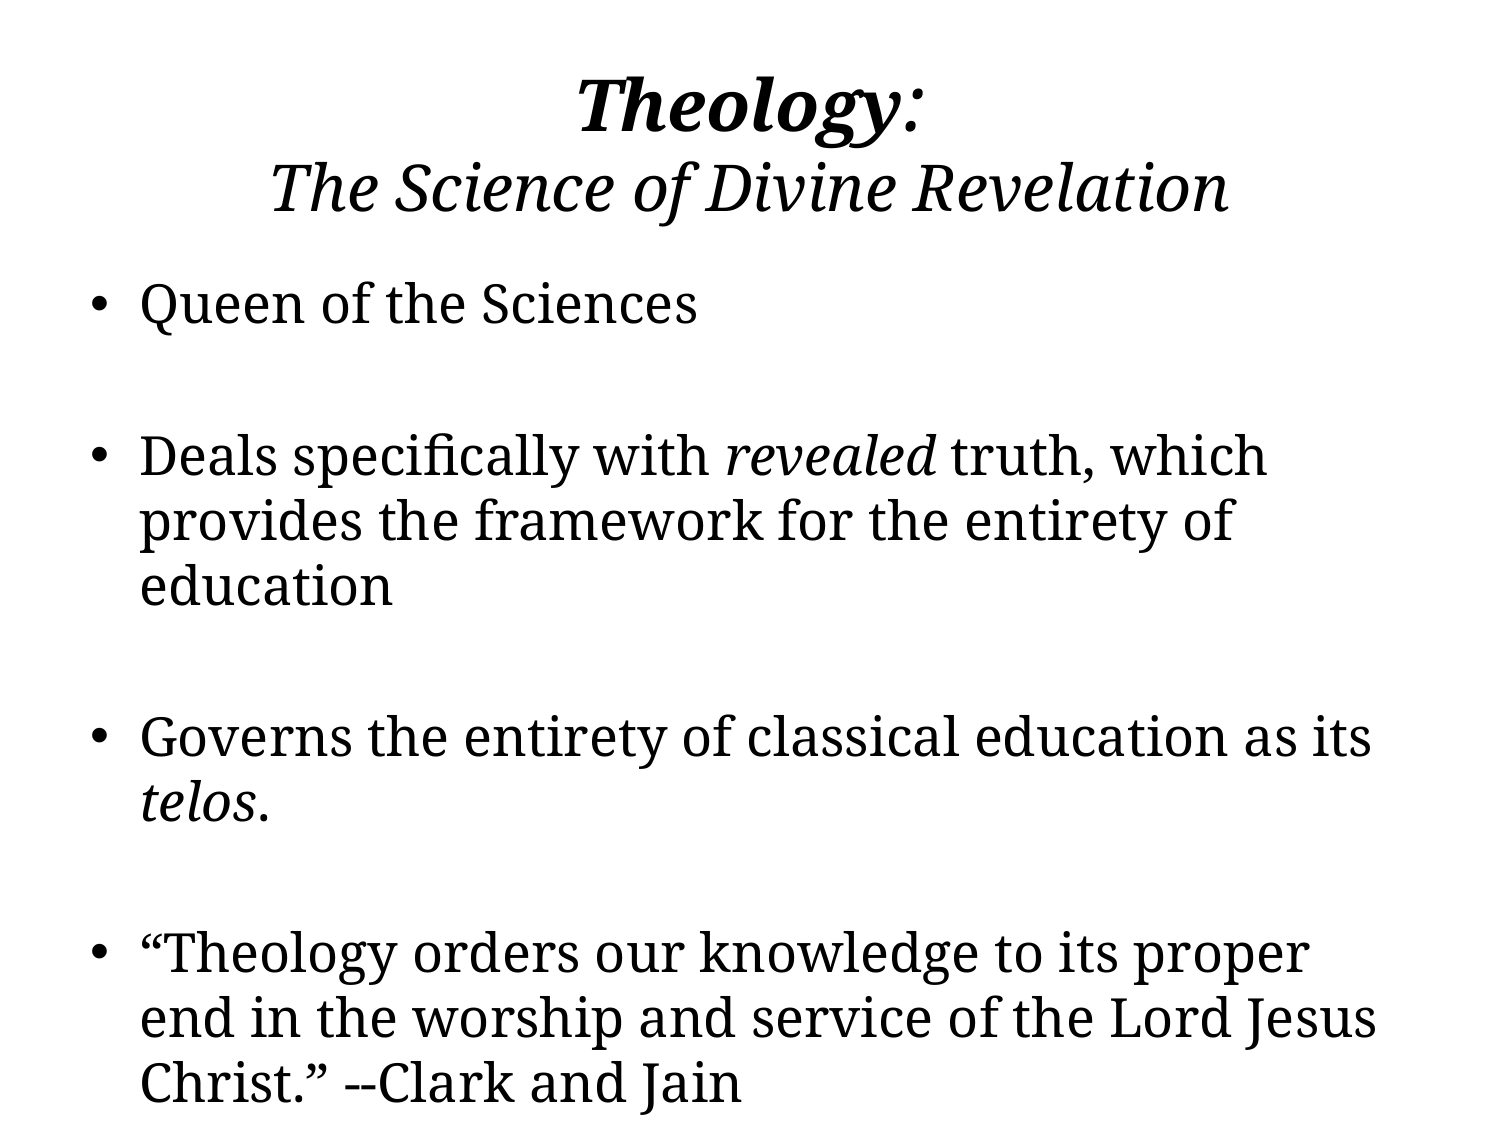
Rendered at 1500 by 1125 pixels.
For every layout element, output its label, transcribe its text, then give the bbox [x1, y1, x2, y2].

title Theology: The Science of Divine Revelation [75, 45, 1425, 233]
list Queen of the Sciences Deals specifically with revealed truth, which provides the framework for the entirety of education Governs the entirety of classical education as its telos. “Theology orders our knowledge to its proper end in the worship and service of the Lord Jesus Christ.” --Clark and Jain [75, 262, 1425, 1125]
